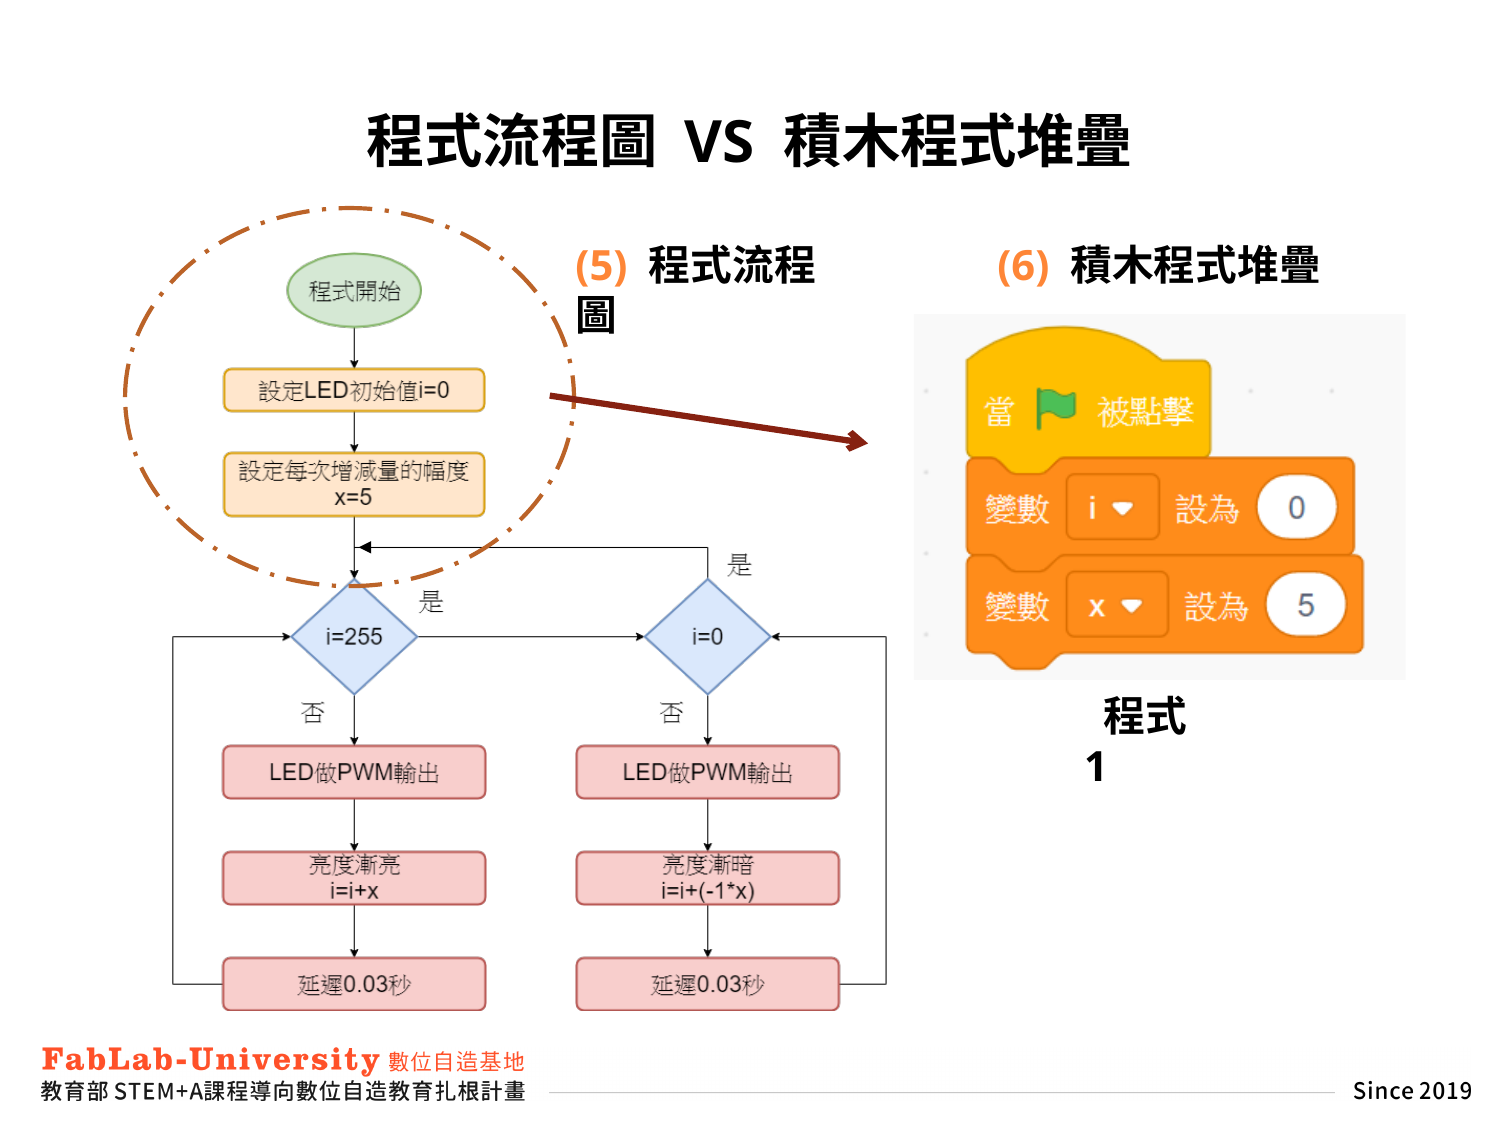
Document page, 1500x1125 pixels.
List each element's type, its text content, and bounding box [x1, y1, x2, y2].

text_box [122, 330, 137, 458]
text_box (6) 積木程式堆疊 [982, 231, 1337, 297]
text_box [549, 395, 869, 444]
picture [41, 1047, 1471, 1101]
text_box 程式 1 [1069, 689, 1241, 798]
picture [143, 231, 1407, 1032]
text_box [243, 205, 451, 228]
title 程式流程圖 vs 積木程式堆疊 [75, 45, 1425, 233]
